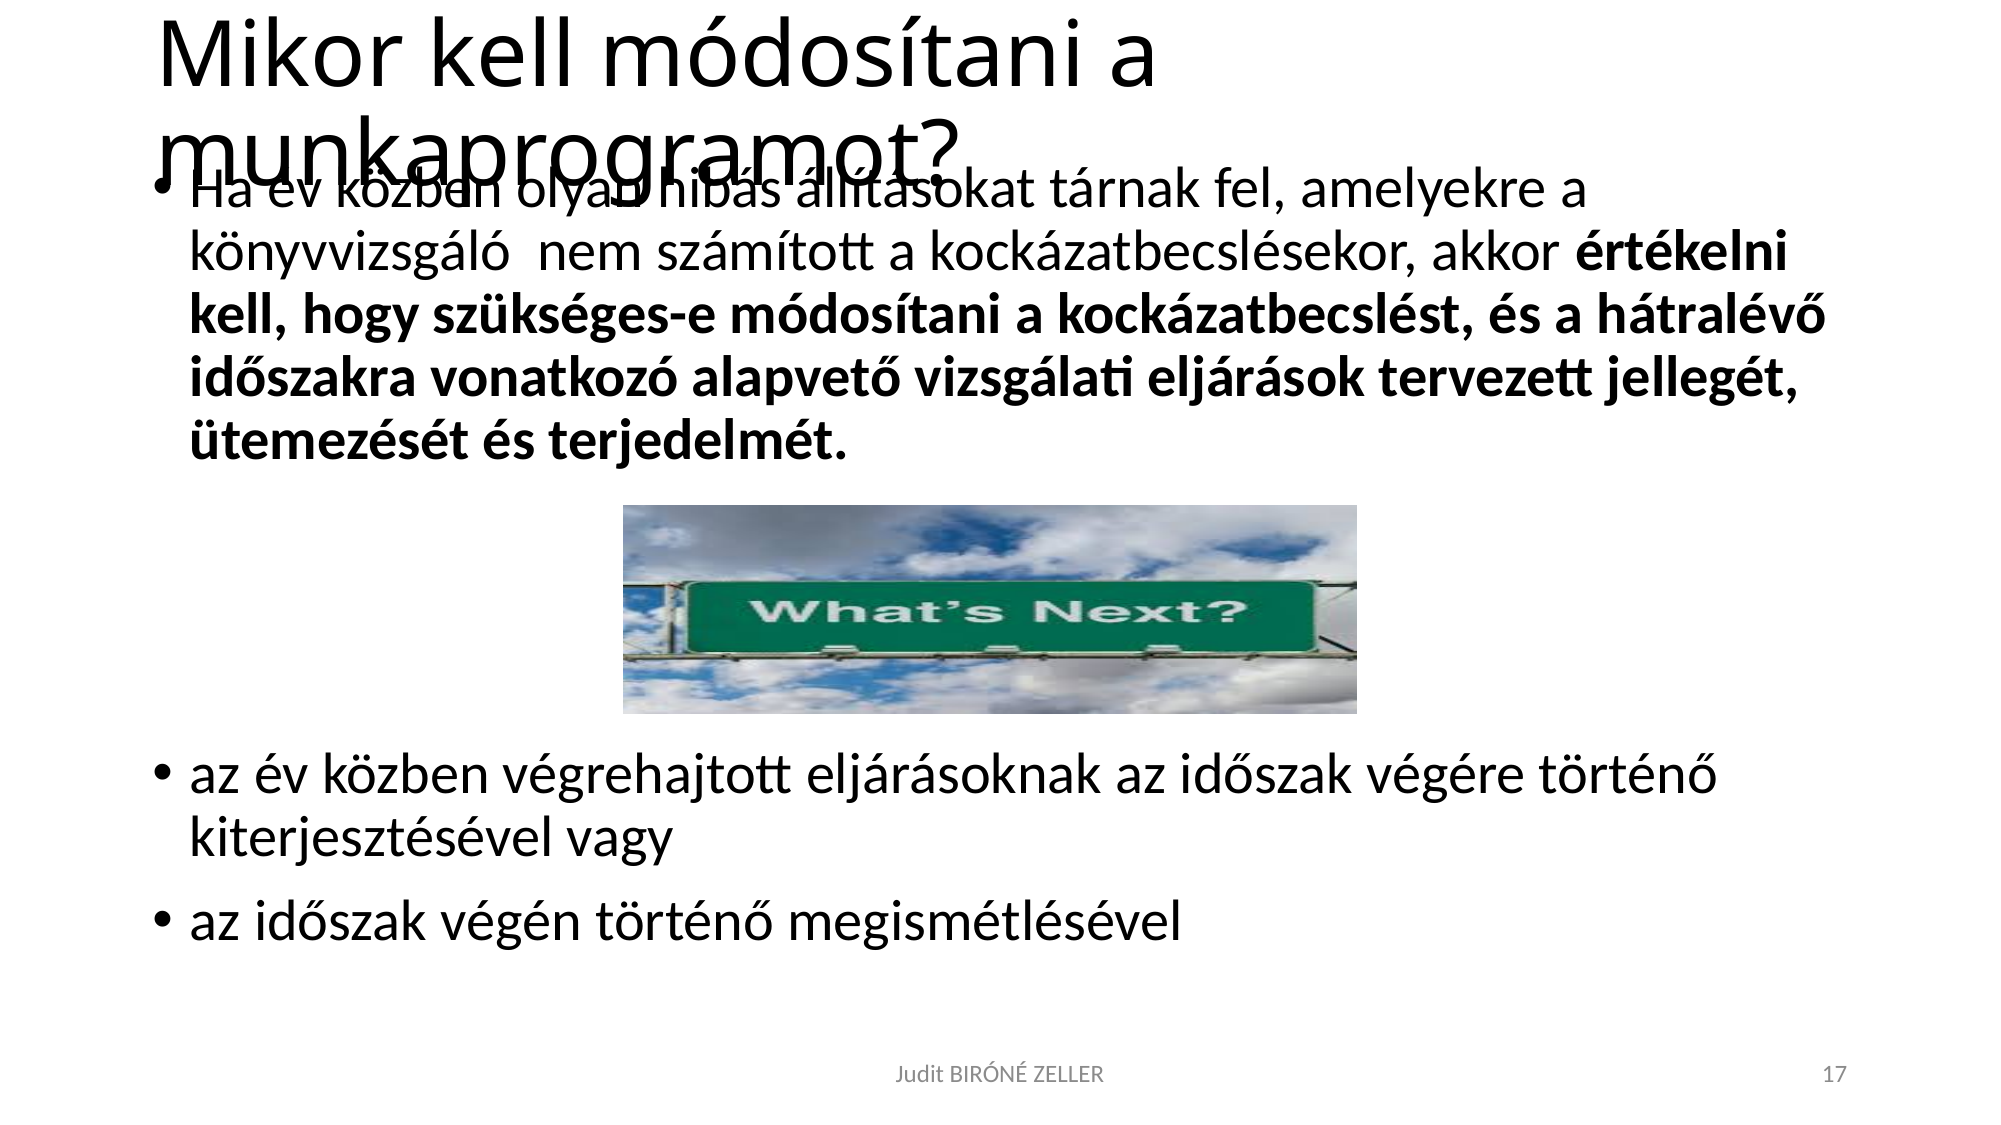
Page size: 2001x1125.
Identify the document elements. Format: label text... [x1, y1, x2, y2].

title Mikor kell módosítani a munkaprogramot? [140, 31, 1841, 149]
slide_number 17 [1412, 1042, 1863, 1103]
footer Judit BIRÓNÉ ZELLER [662, 1042, 1338, 1103]
list Ha év közben olyan hibás állításokat tárnak fel, amelyekre a könyvvizsgáló nem számított a kockázatbecslésekor, akkor értékelni kell, hogy szükséges-e módosítani a kockázatbecslést, és a hátralévő időszakra vonatkozó alapvető vizsgálati eljárások tervezett jellegét, ütemezését és terjedelmét. az év közben végrehajtott eljárásoknak az időszak végére történő kiterjesztésével vagy az időszak végén történő megismétlésével [137, 149, 1863, 1014]
picture [623, 505, 1357, 714]
